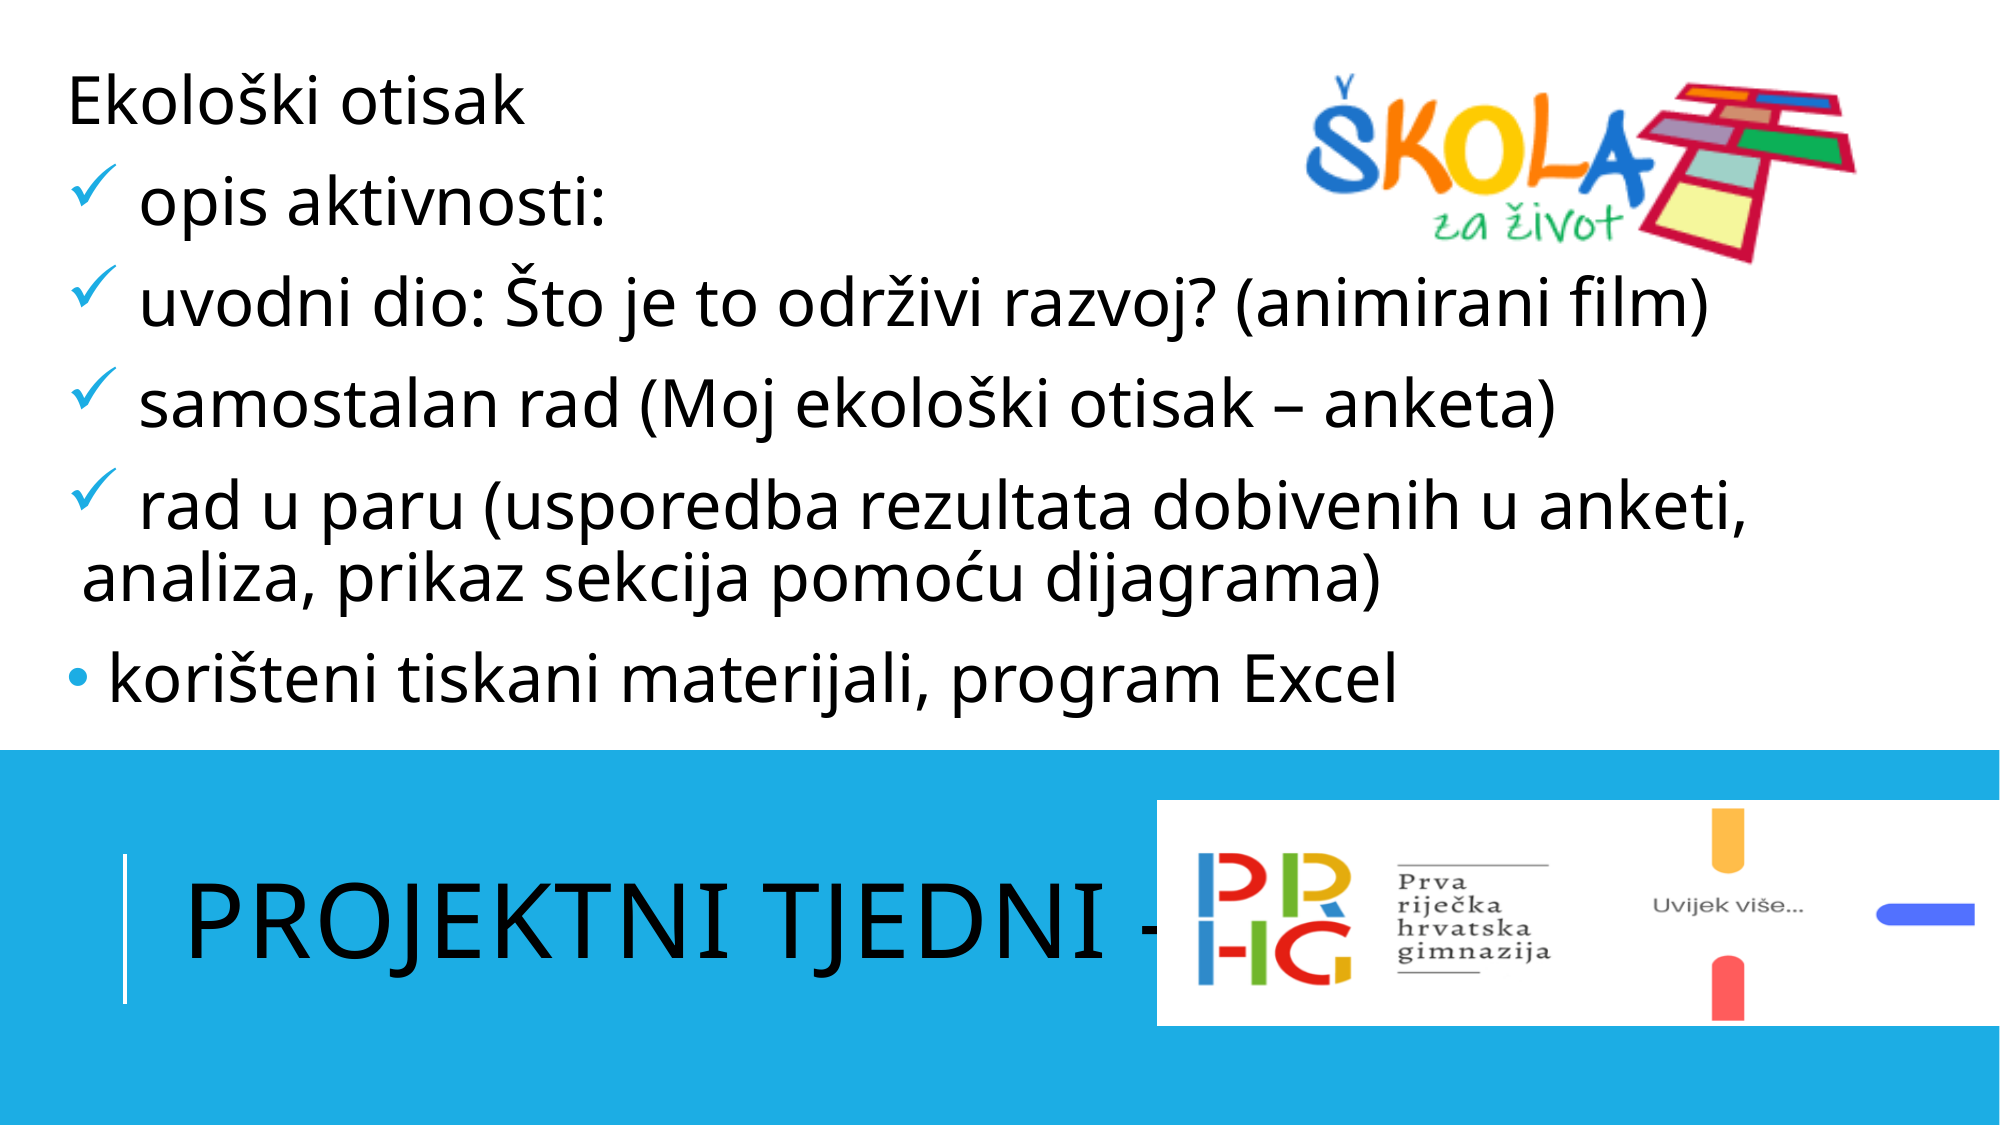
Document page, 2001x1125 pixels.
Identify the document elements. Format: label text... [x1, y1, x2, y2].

list Ekološki otisak opis aktivnosti: uvodni dio: Što je to održivi razvoj? (animirani film) samostalan rad (Moj ekološki otisak – anketa) rad u paru (usporedba rezultata dobivenih u anketi, analiza, prikaz sekcija pomoću dijagrama) korišteni tiskani materijali, program Excel [59, 59, 1783, 796]
text_box [0, 749, 2000, 1125]
title projektni tjedni – primjeri [168, 805, 1763, 1052]
picture [1157, 800, 2000, 1026]
text_box [0, 0, 2000, 749]
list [1180, 29, 1960, 302]
